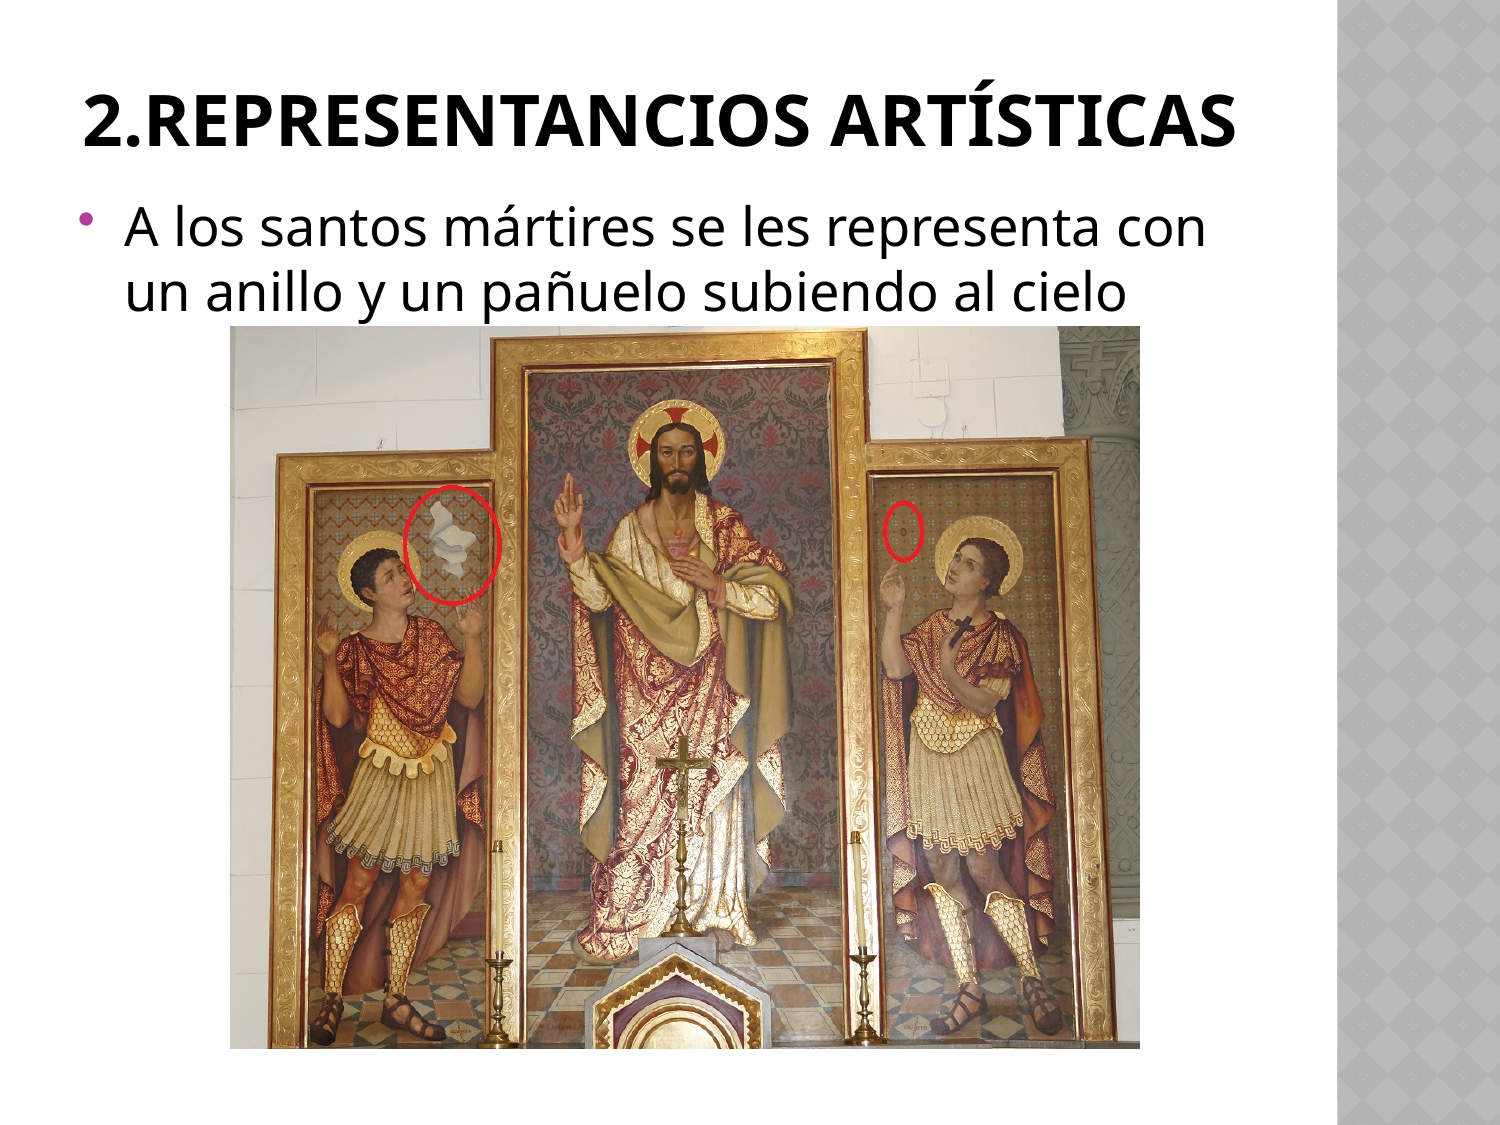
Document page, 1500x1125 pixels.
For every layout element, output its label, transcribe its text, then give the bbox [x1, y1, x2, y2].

title 2.Representancios artísticas [75, 52, 1263, 161]
list A los santos mártires se les representa con un anillo y un pañuelo subiendo al cielo [64, 184, 1253, 980]
picture [229, 325, 1141, 1049]
